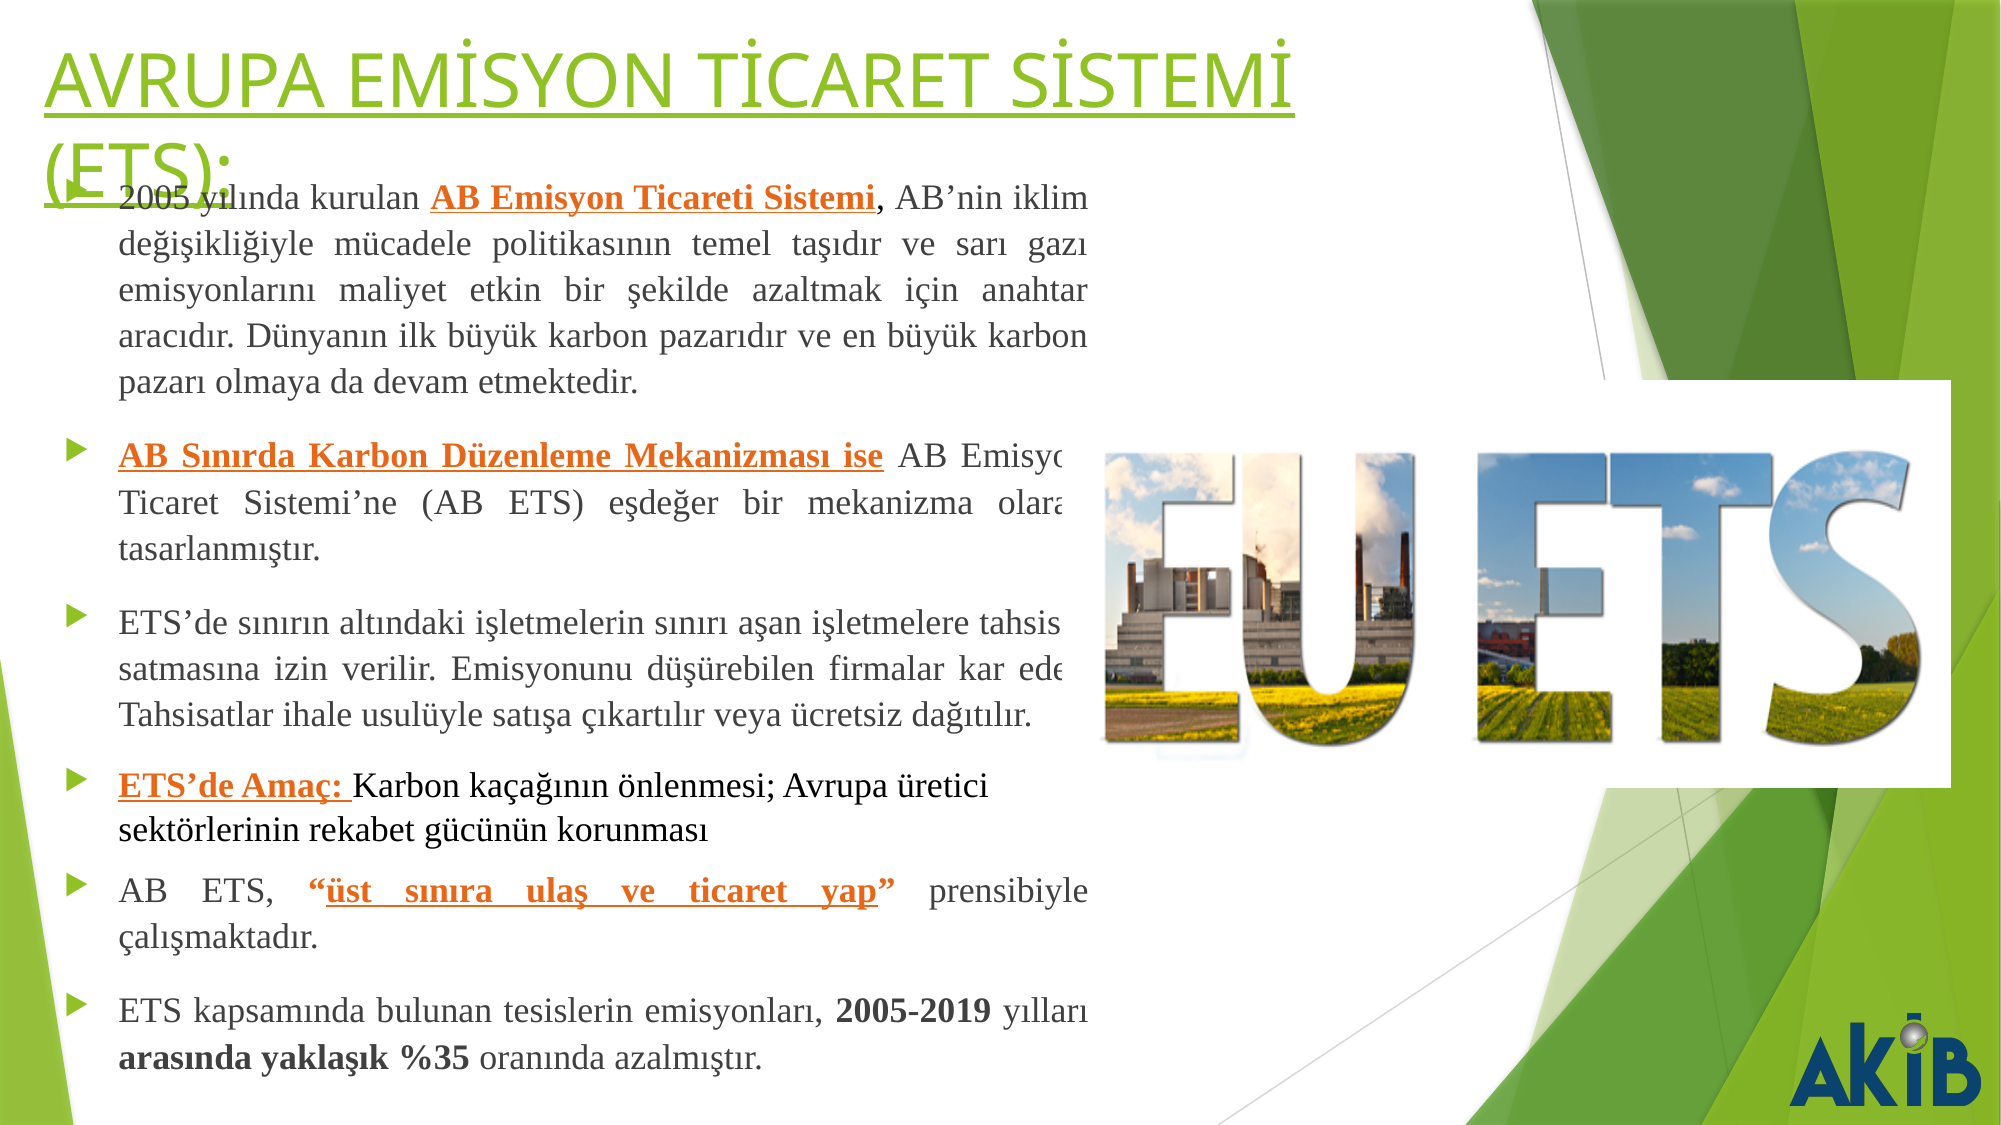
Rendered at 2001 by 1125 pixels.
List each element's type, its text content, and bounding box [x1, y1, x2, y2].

list 2005 yılında kurulan AB Emisyon Ticareti Sistemi, AB’nin iklim değişikliğiyle mücadele politikasının temel taşıdır ve sarı gazı emisyonlarını maliyet etkin bir şekilde azaltmak için anahtar aracıdır. Dünyanın ilk büyük karbon pazarıdır ve en büyük karbon pazarı olmaya da devam etmektedir. AB Sınırda Karbon Düzenleme Mekanizması ise AB Emisyon Ticaret Sistemi’ne (AB ETS) eşdeğer bir mekanizma olarak tasarlanmıştır. ETS’de sınırın altındaki işletmelerin sınırı aşan işletmelere tahsisat satmasına izin verilir. Emisyonunu düşürebilen firmalar kar eder. Tahsisatlar ihale usulüyle satışa çıkartılır veya ücretsiz dağıtılır. ETS’de Amaç: Karbon kaçağının önlenmesi; Avrupa üretici sektörlerinin rekabet gücünün korunması AB ETS, “üst sınıra ulaş ve ticaret yap” prensibiyle çalışmaktadır. ETS kapsamında bulunan tesislerin emisyonları, 2005-2019 yılları arasında yaklaşık %35 oranında azalmıştır. [49, 162, 1104, 1125]
picture [1788, 1013, 1982, 1107]
title AVRUPA EMİSYON TİCARET SİSTEMİ (ETS): [29, 24, 1440, 242]
picture [1061, 379, 1952, 789]
